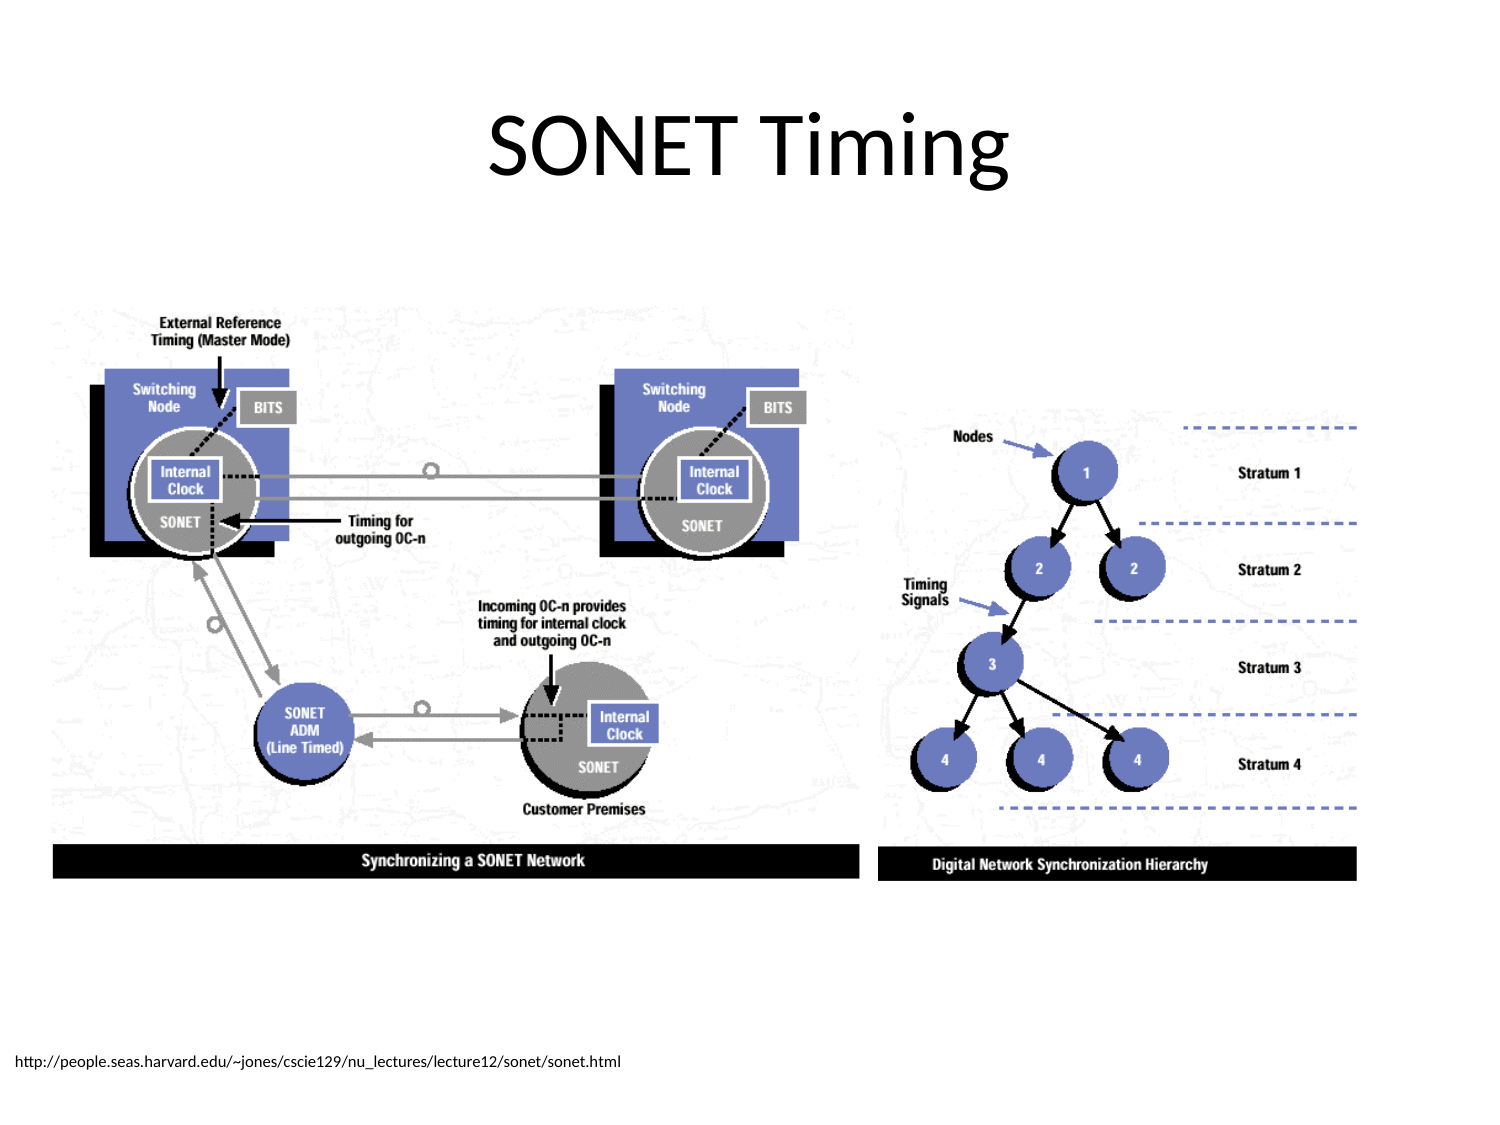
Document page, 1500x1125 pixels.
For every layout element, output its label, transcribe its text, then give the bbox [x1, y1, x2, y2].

picture [37, 306, 1369, 891]
text_box http://people.seas.harvard.edu/~jones/cscie129/nu_lectures/lecture12/sonet/sonet.html [0, 1043, 750, 1079]
title SONET Timing [75, 45, 1425, 233]
